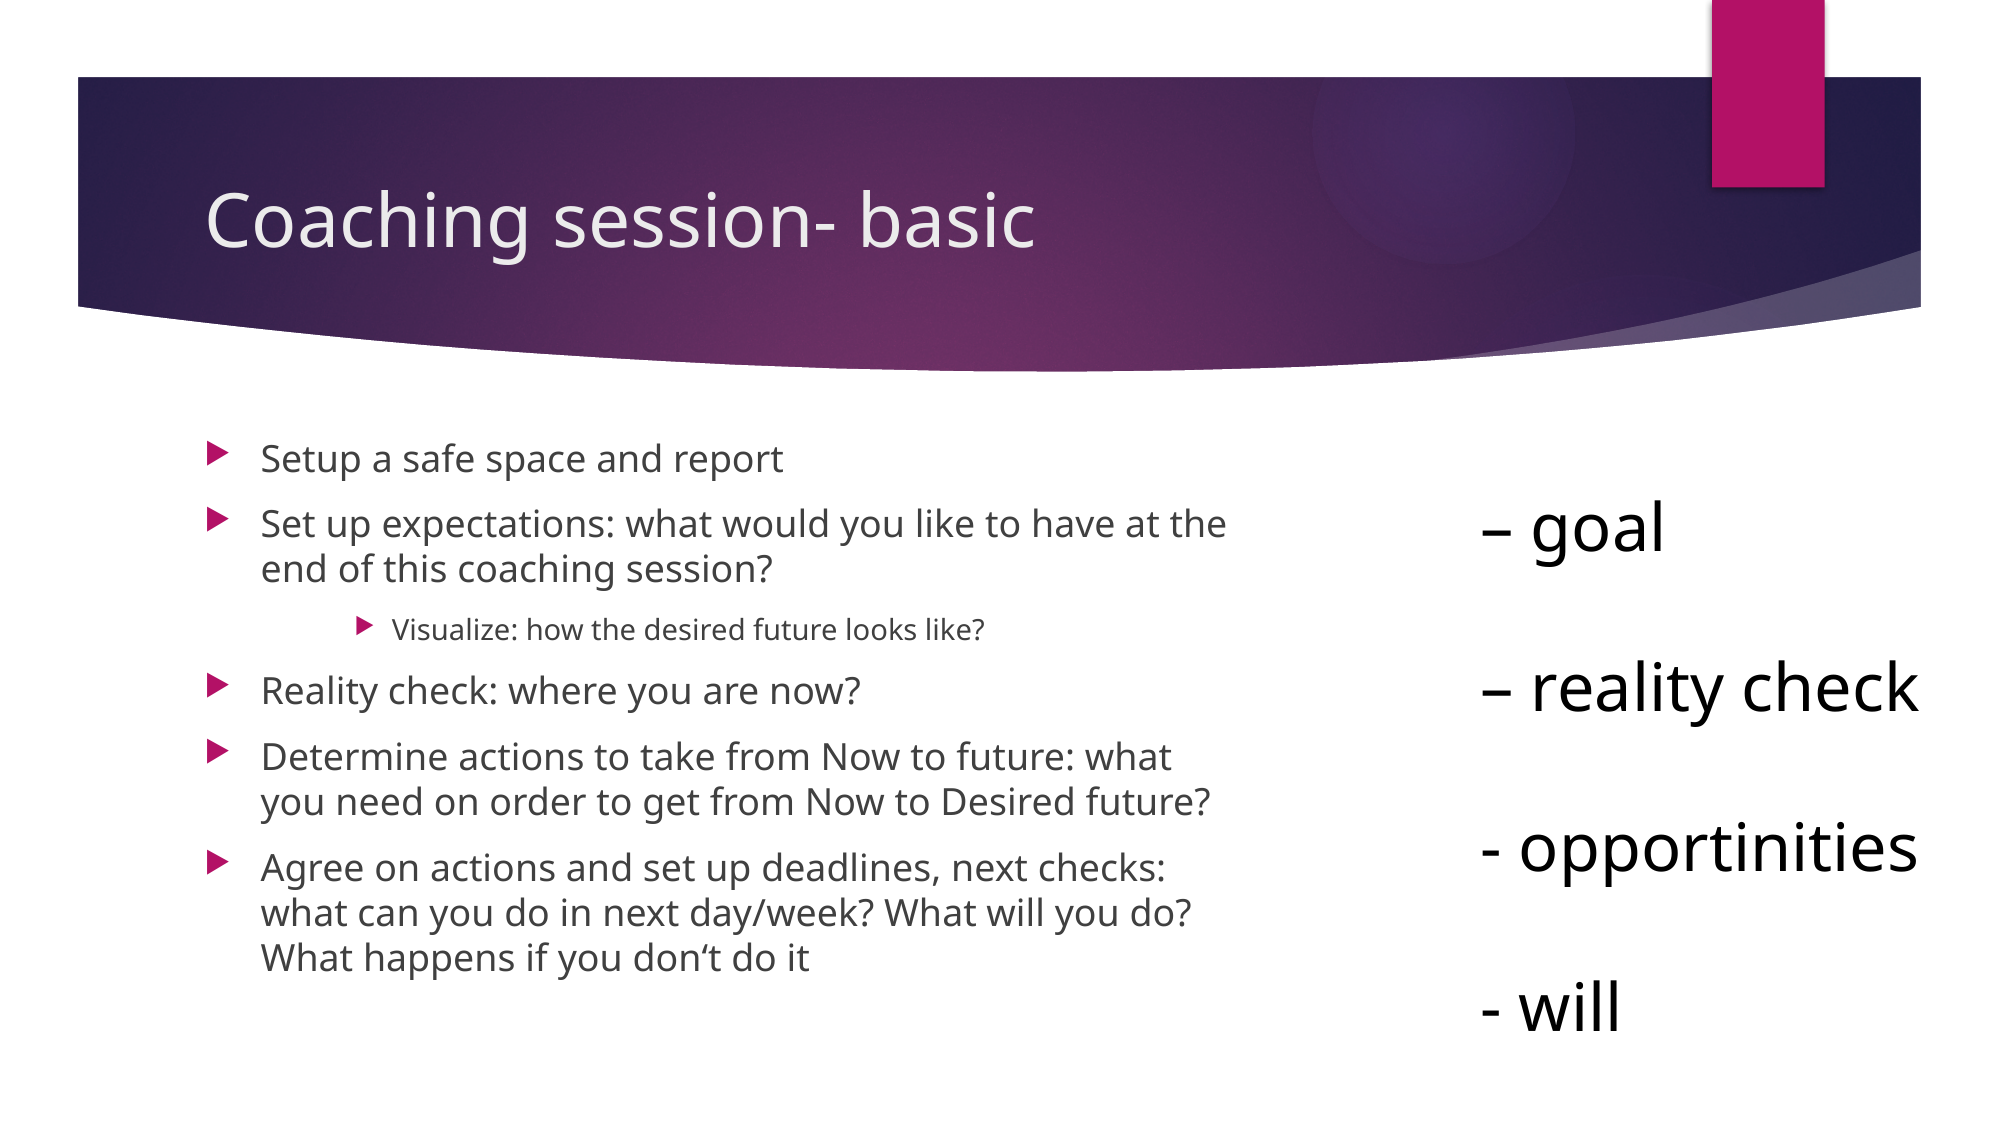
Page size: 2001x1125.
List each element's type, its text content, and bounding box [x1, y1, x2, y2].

list Setup a safe space and report Set up expectations: what would you like to have at the end of this coaching session? Visualize: how the desired future looks like? Reality check: where you are now? Determine actions to take from Now to future: what you need on order to get from Now to Desired future? Agree on actions and set up deadlines, next checks: what can you do in next day/week? What will you do? What happens if you don‘t do it [189, 427, 1245, 988]
text_box – goal – reality check - opportinities - will [1465, 477, 1982, 1052]
title Coaching session- basic [189, 159, 1627, 276]
